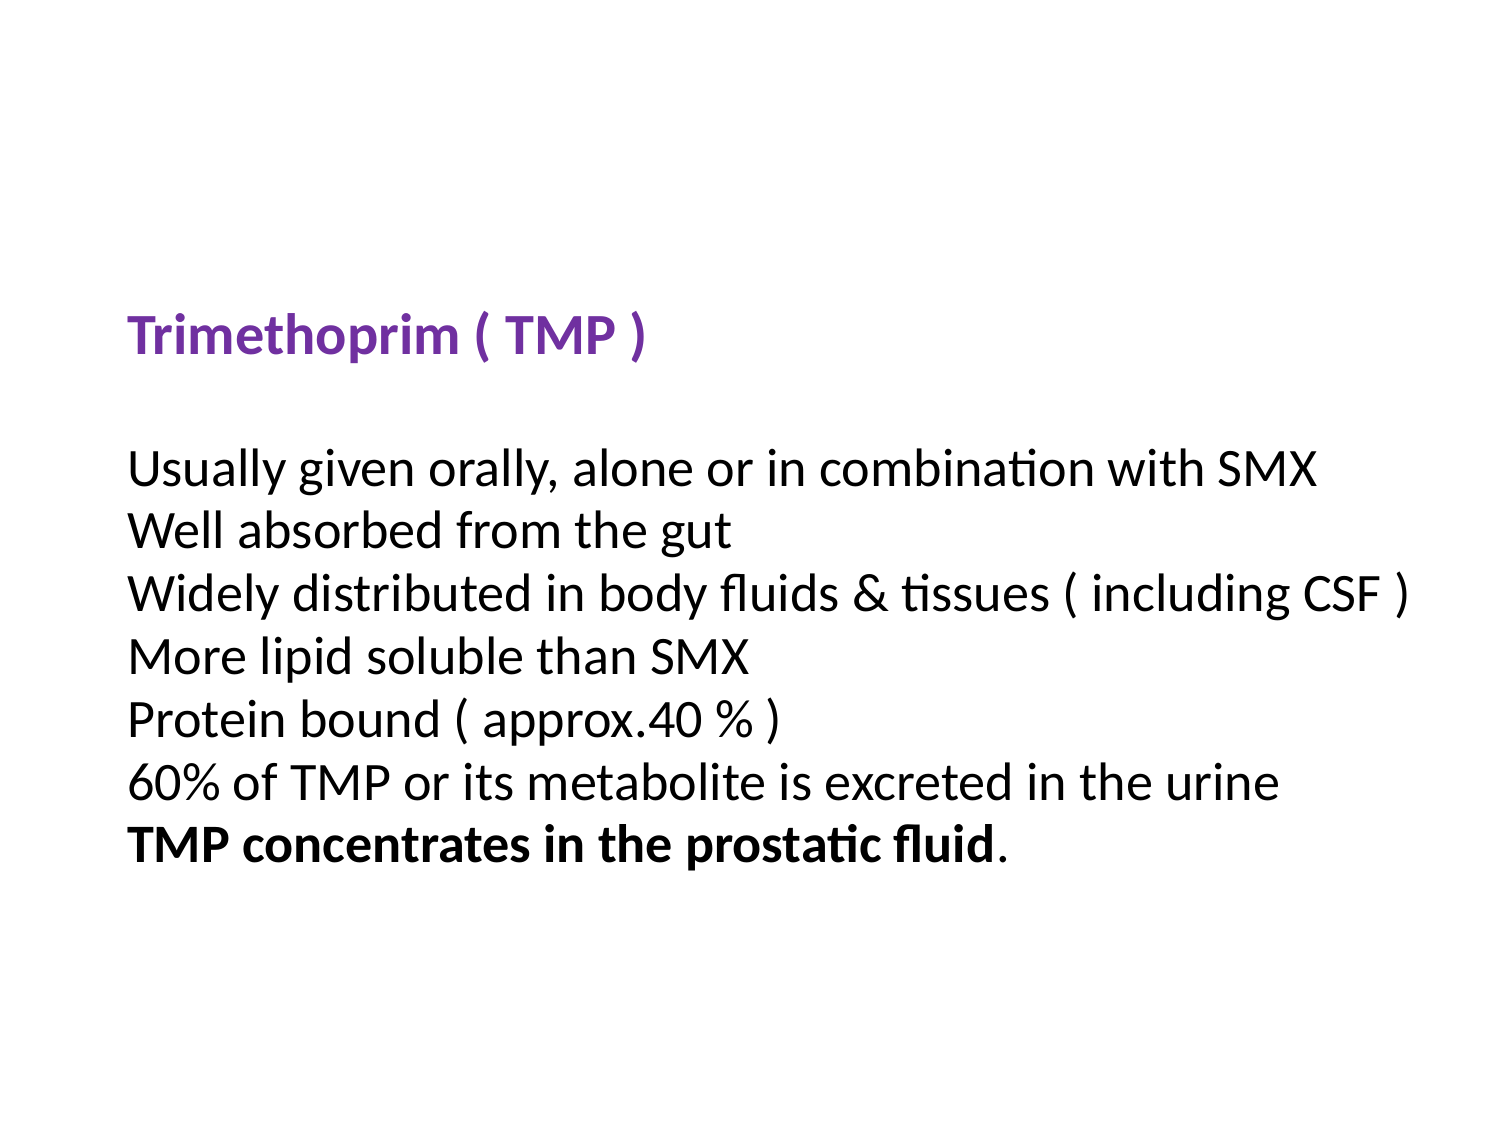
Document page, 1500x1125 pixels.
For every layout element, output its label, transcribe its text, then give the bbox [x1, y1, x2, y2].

list Trimethoprim ( TMP ) Usually given orally, alone or in combination with SMX Well absorbed from the gut Widely distributed in body fluids & tissues ( including CSF ) More lipid soluble than SMX Protein bound ( approx.40 % ) 60% of TMP or its metabolite is excreted in the urine TMP concentrates in the prostatic fluid. [112, 302, 1463, 1046]
